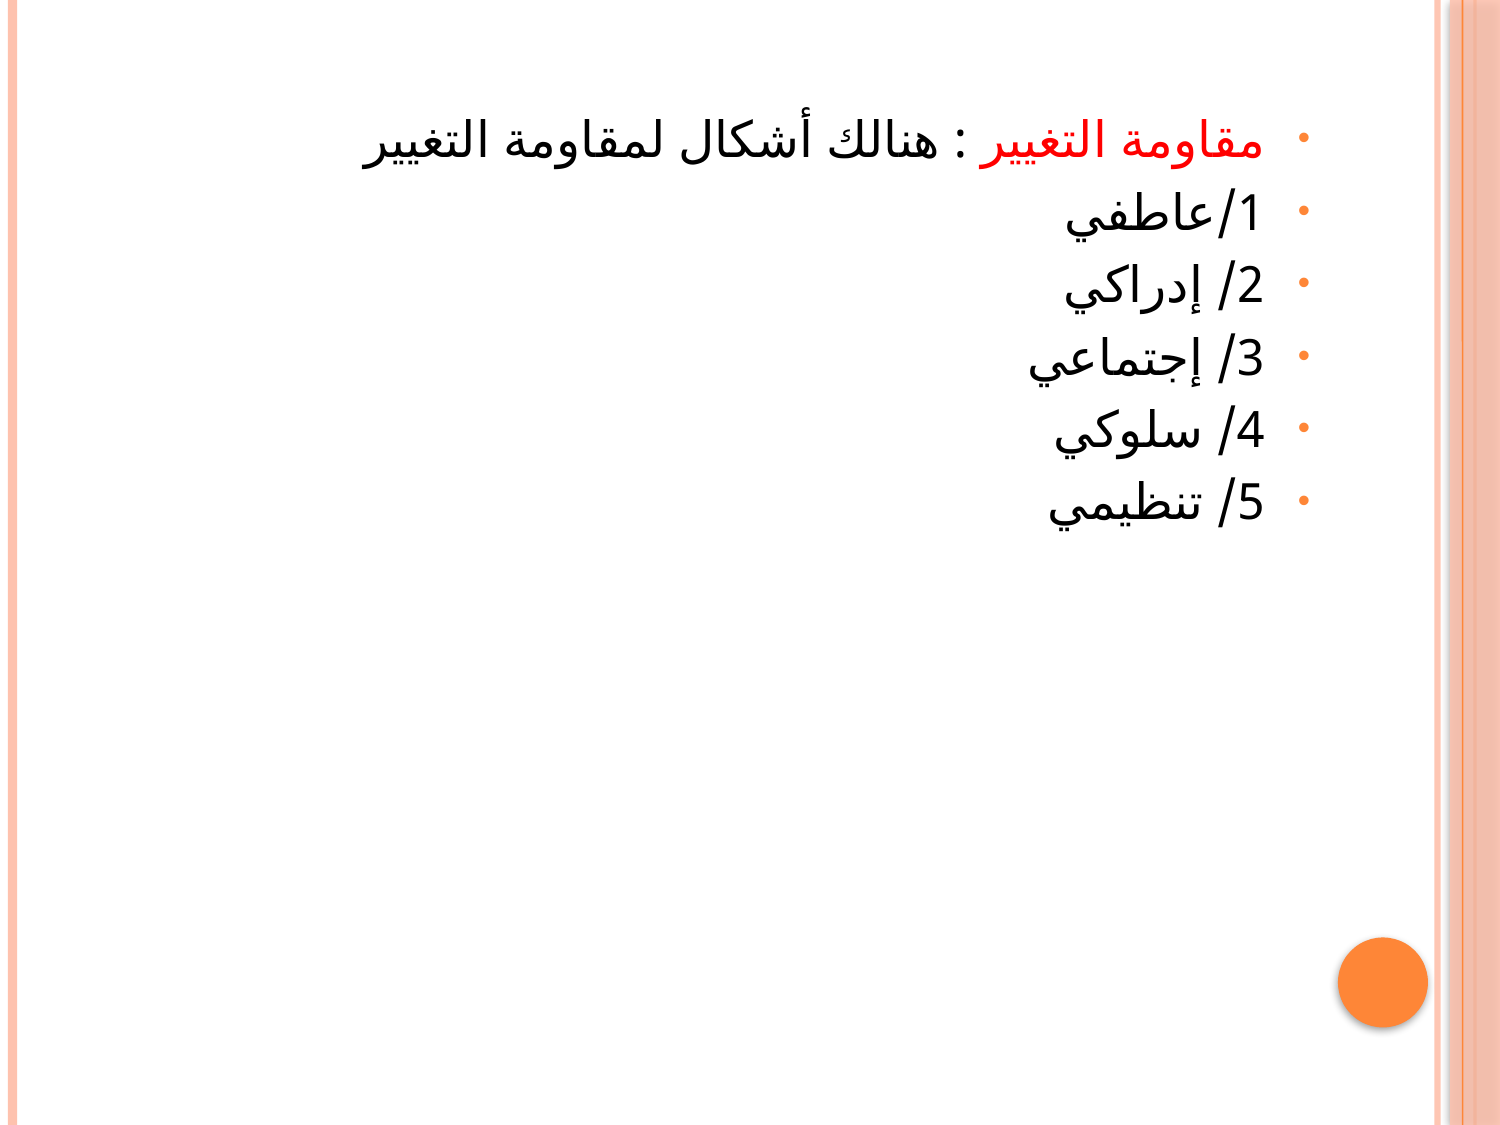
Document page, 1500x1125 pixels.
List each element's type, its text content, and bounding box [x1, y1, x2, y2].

list مقاومة التغيير : هنالك أشكال لمقاومة التغيير 1/عاطفي 2/ إدراكي 3/ إجتماعي 4/ سلوكي 5/ تنظيمي [99, 99, 1325, 900]
